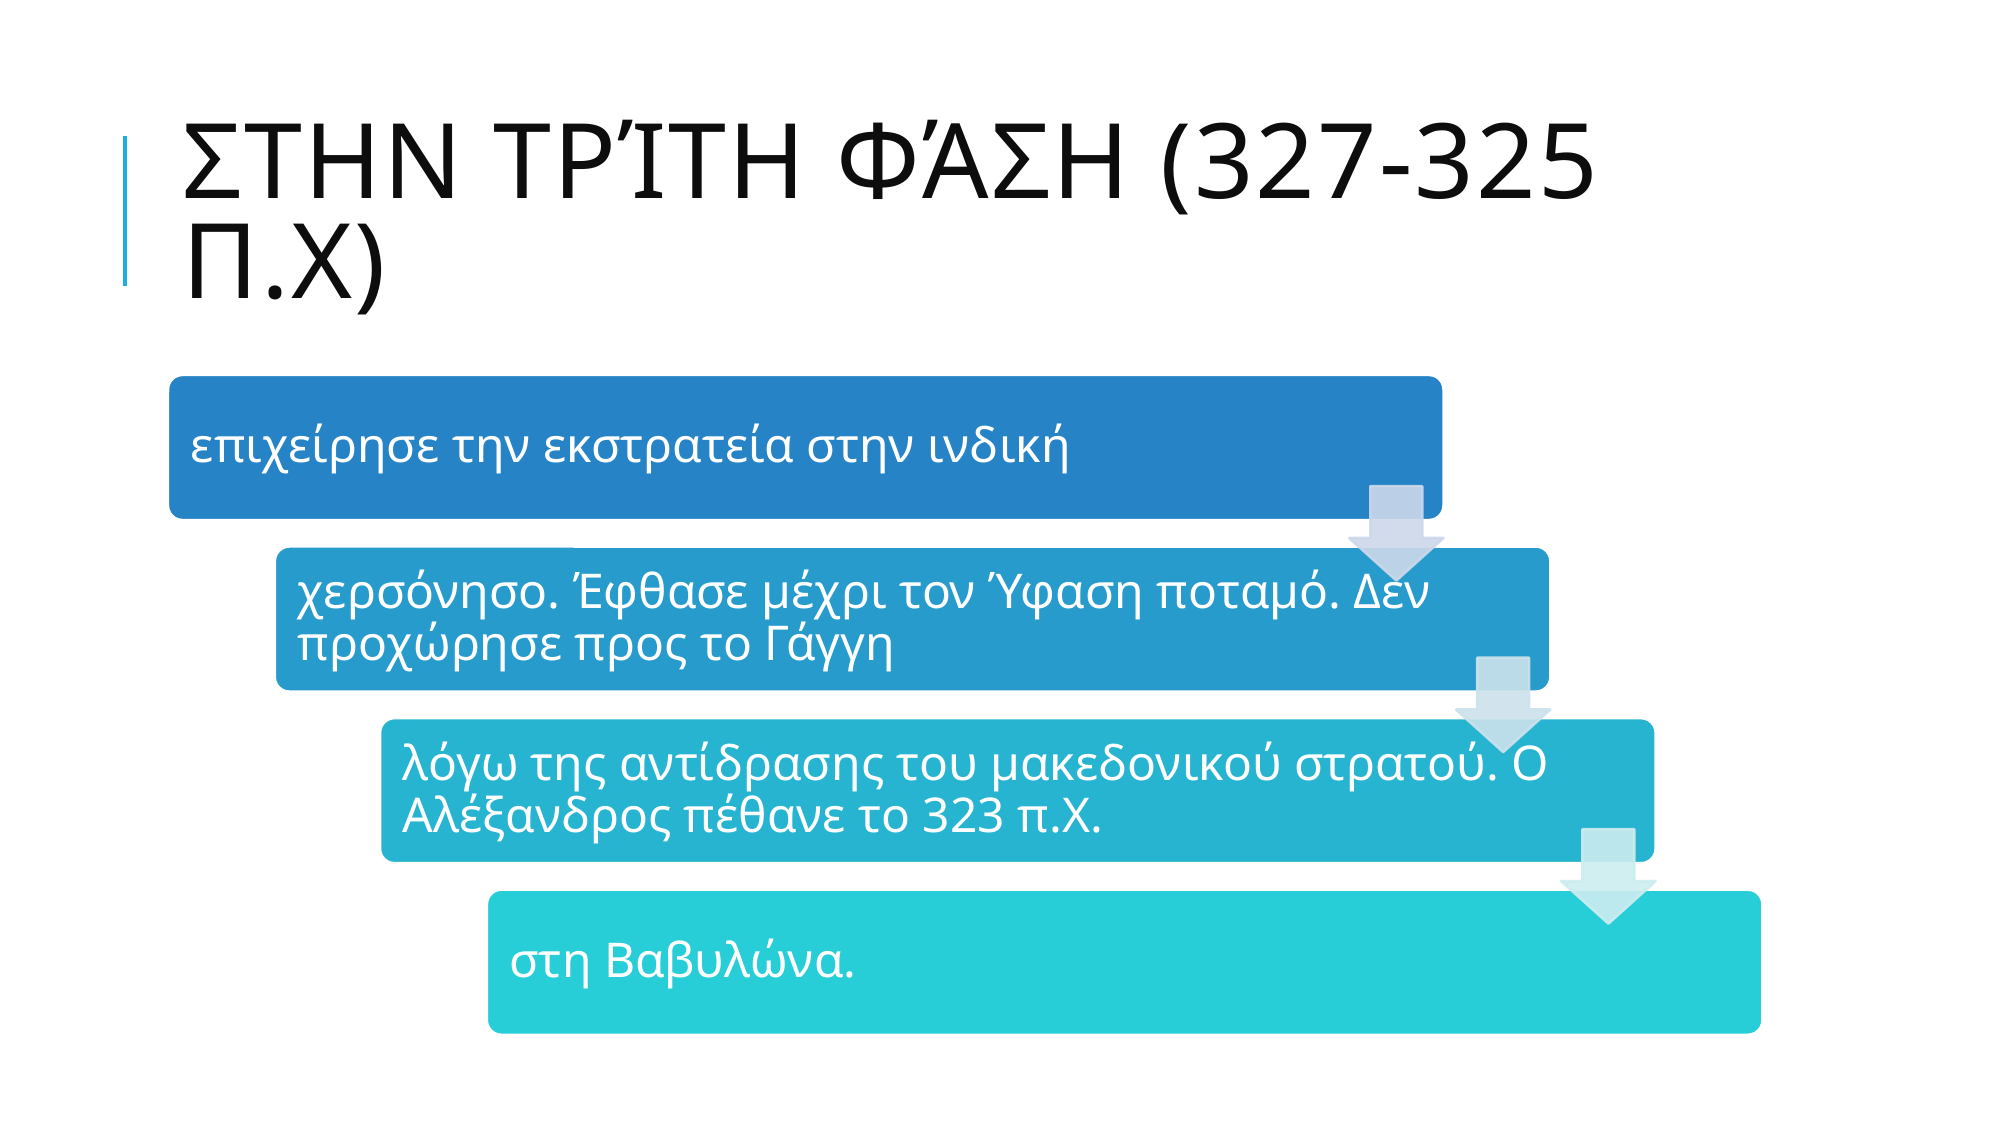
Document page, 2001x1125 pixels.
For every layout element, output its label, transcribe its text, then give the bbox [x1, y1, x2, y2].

title Στην τρίτη φάση (327-325 π.Χ) [168, 96, 1763, 342]
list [167, 374, 1763, 1036]
